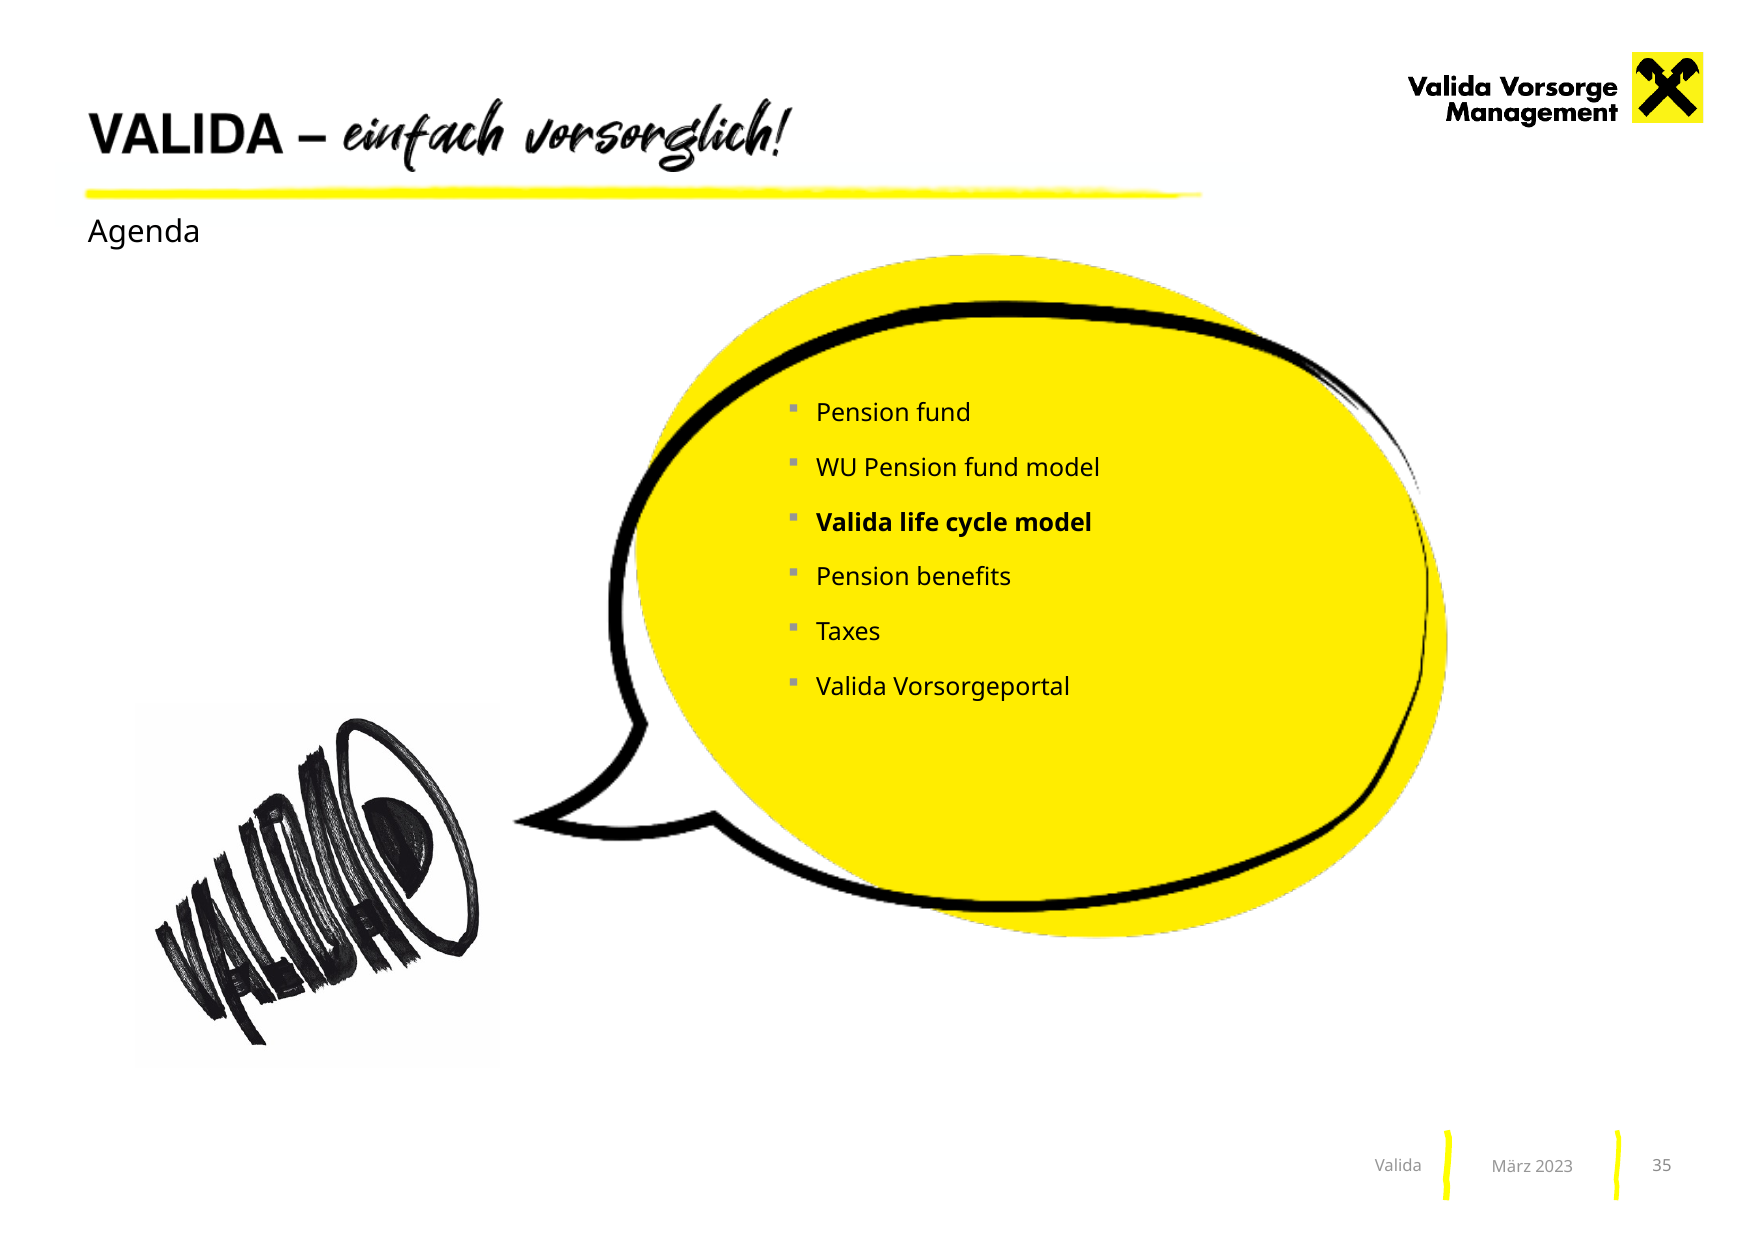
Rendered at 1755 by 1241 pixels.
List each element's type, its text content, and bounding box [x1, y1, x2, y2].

slide_number 35 [1624, 1136, 1700, 1196]
slide_number März 2023 [1448, 1136, 1617, 1196]
footer Valida [827, 1136, 1423, 1196]
subtitle Agenda [87, 211, 413, 251]
picture [1374, 20, 1734, 154]
picture [55, 98, 1585, 1068]
